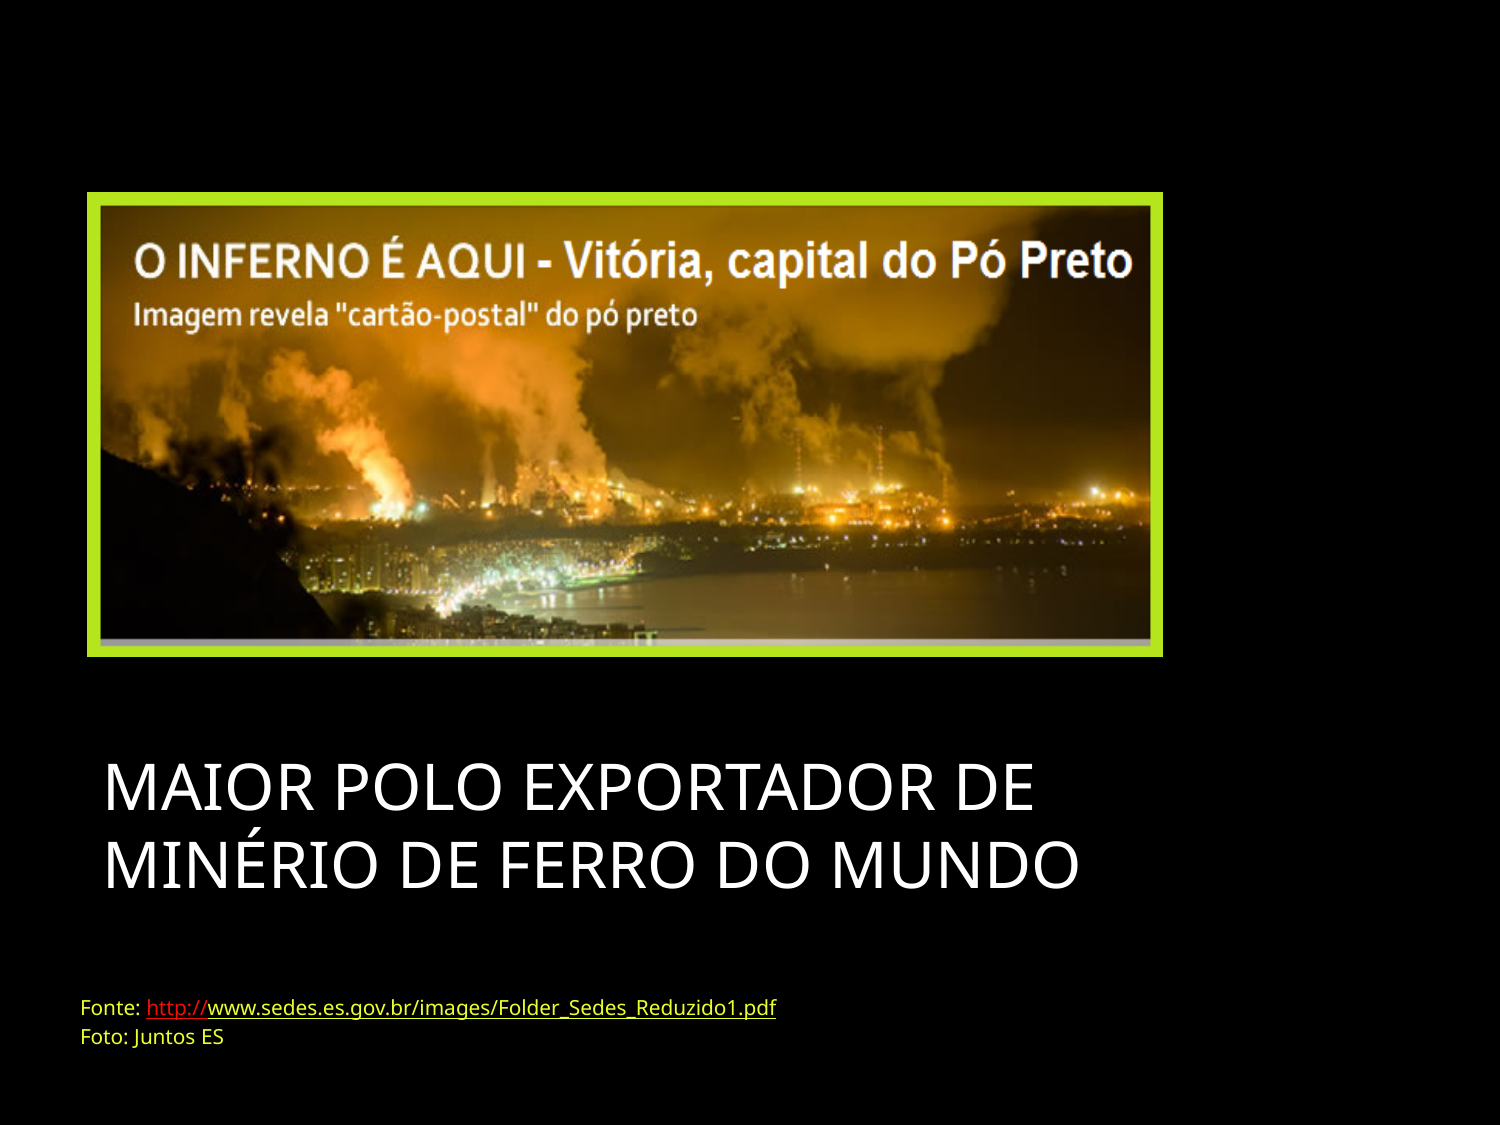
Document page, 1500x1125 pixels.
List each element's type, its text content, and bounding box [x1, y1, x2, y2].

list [87, 192, 1163, 658]
footer Fonte: http://www.sedes.es.gov.br/images/Folder_Sedes_Reduzido1.pdf Foto: Juntos ES [64, 987, 1041, 1073]
title Maior polo exportador de minério de ferro do mundo [87, 737, 1163, 988]
